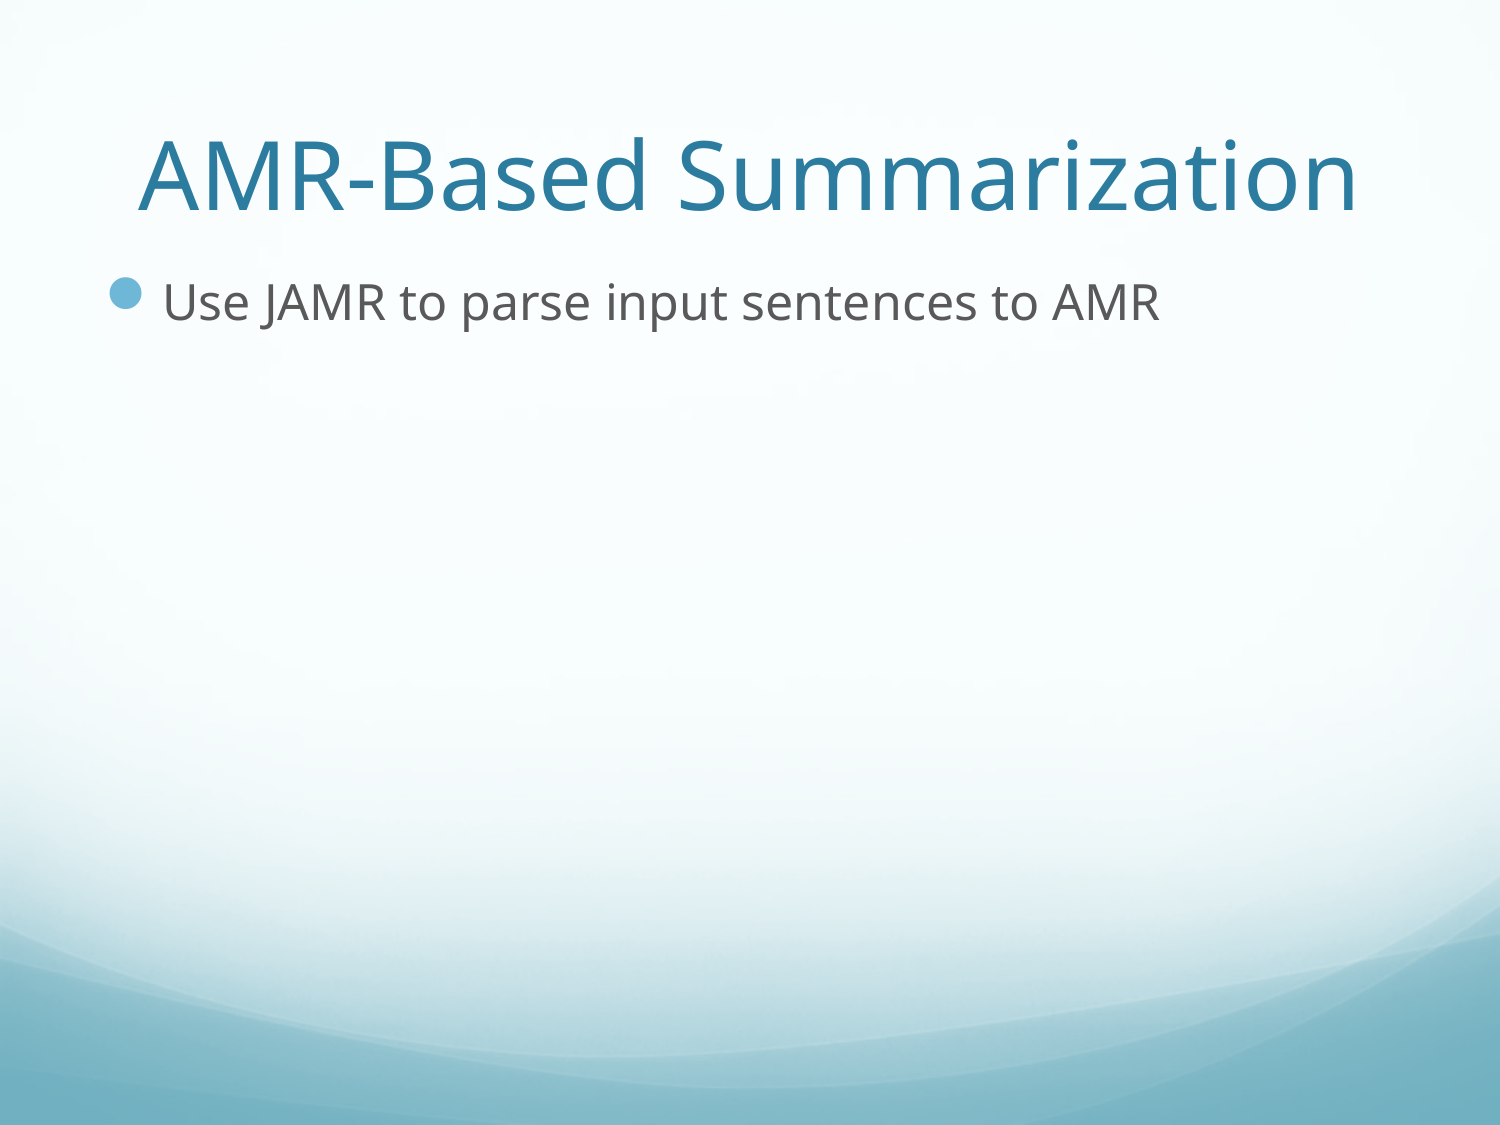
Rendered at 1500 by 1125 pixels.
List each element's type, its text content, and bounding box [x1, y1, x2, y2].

title AMR-Based Summarization [90, 17, 1410, 237]
list Use JAMR to parse input sentences to AMR [90, 262, 1410, 975]
